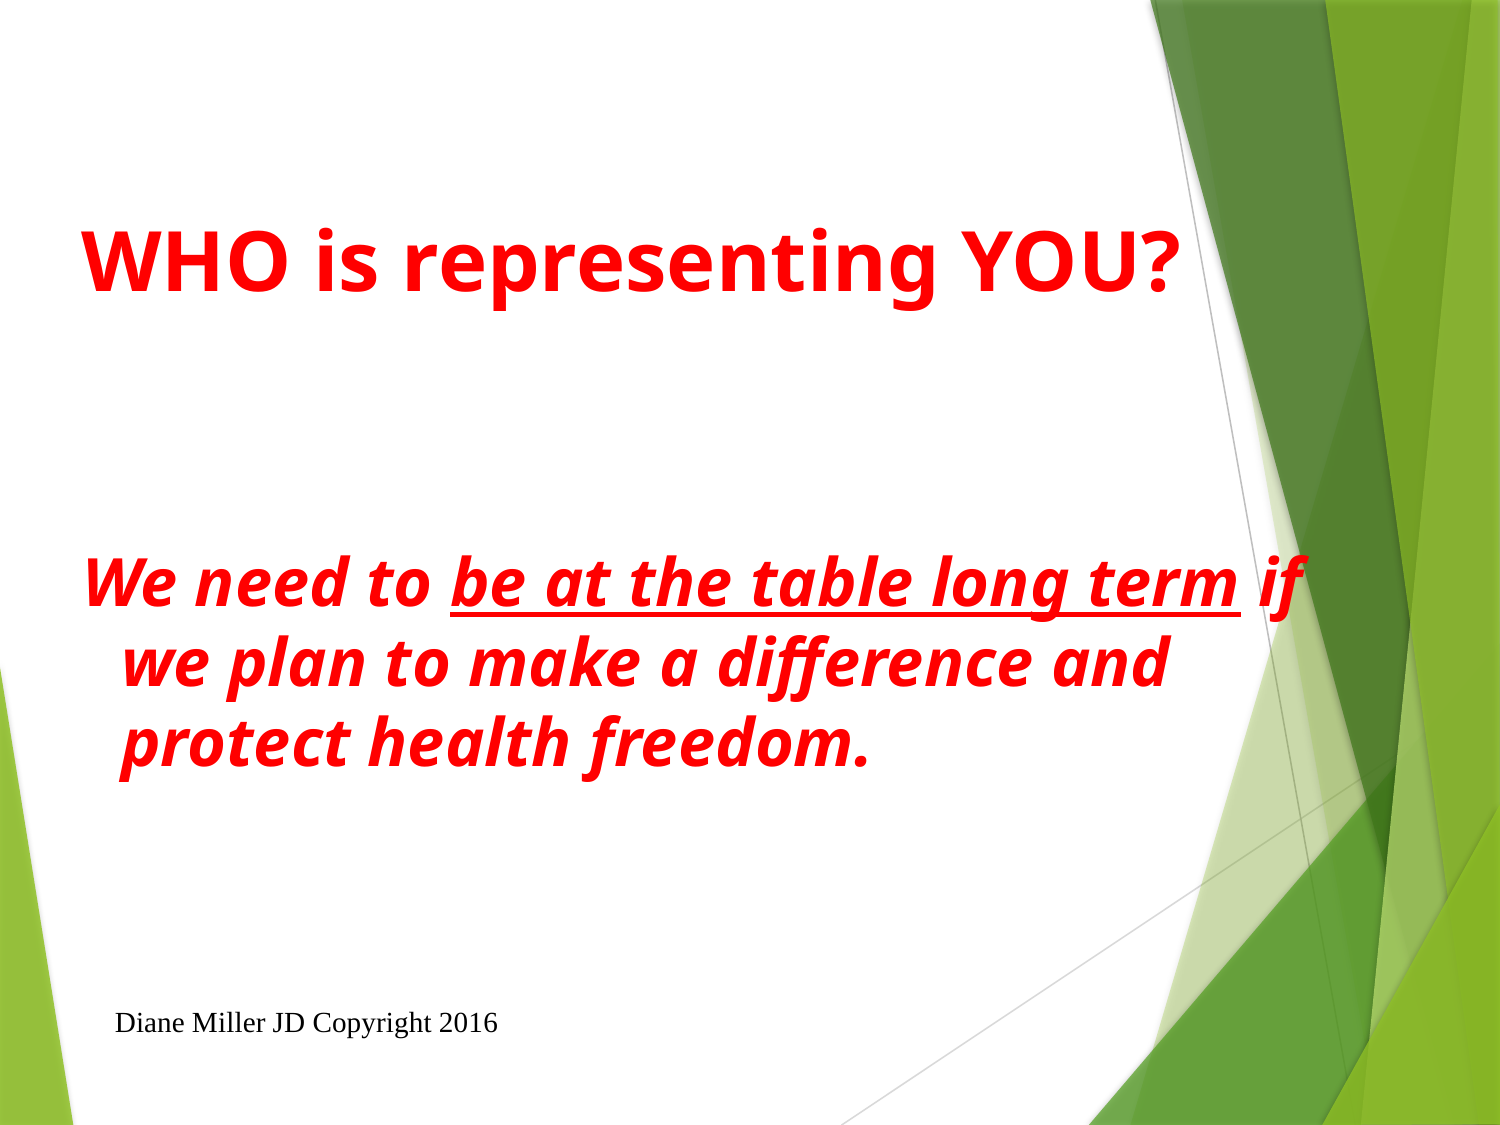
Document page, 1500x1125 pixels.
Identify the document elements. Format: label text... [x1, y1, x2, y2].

list We need to be at the table long term if we plan to make a difference and protect health freedom. [50, 463, 1338, 914]
title WHO is representing YOU? [0, 100, 1263, 426]
footer Diane Miller JD Copyright 2016 [99, 991, 859, 1051]
